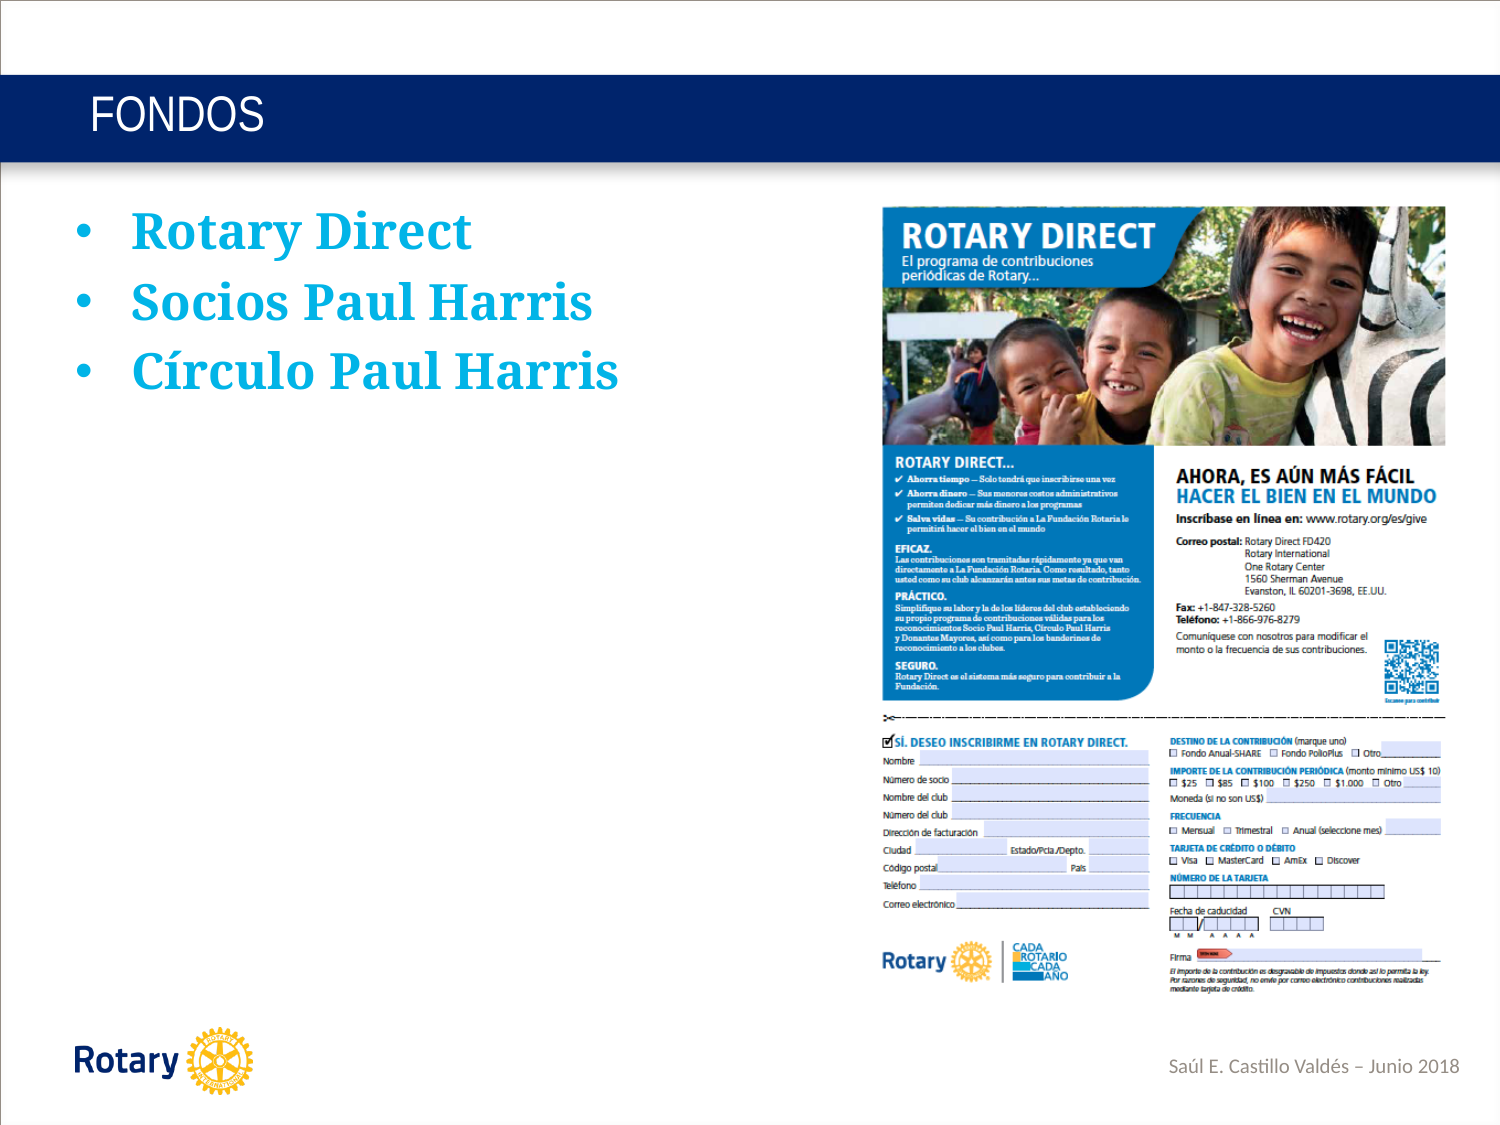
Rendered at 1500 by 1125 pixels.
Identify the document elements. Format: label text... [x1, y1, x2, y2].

picture [75, 1027, 253, 1095]
list Rotary Direct Socios Paul Harris Círculo Paul Harris [75, 200, 876, 266]
text_box Saúl E. Castillo Valdés – Junio 2018 [1153, 1045, 1475, 1085]
picture [877, 200, 1452, 1006]
title FONDOS [75, 73, 1425, 200]
